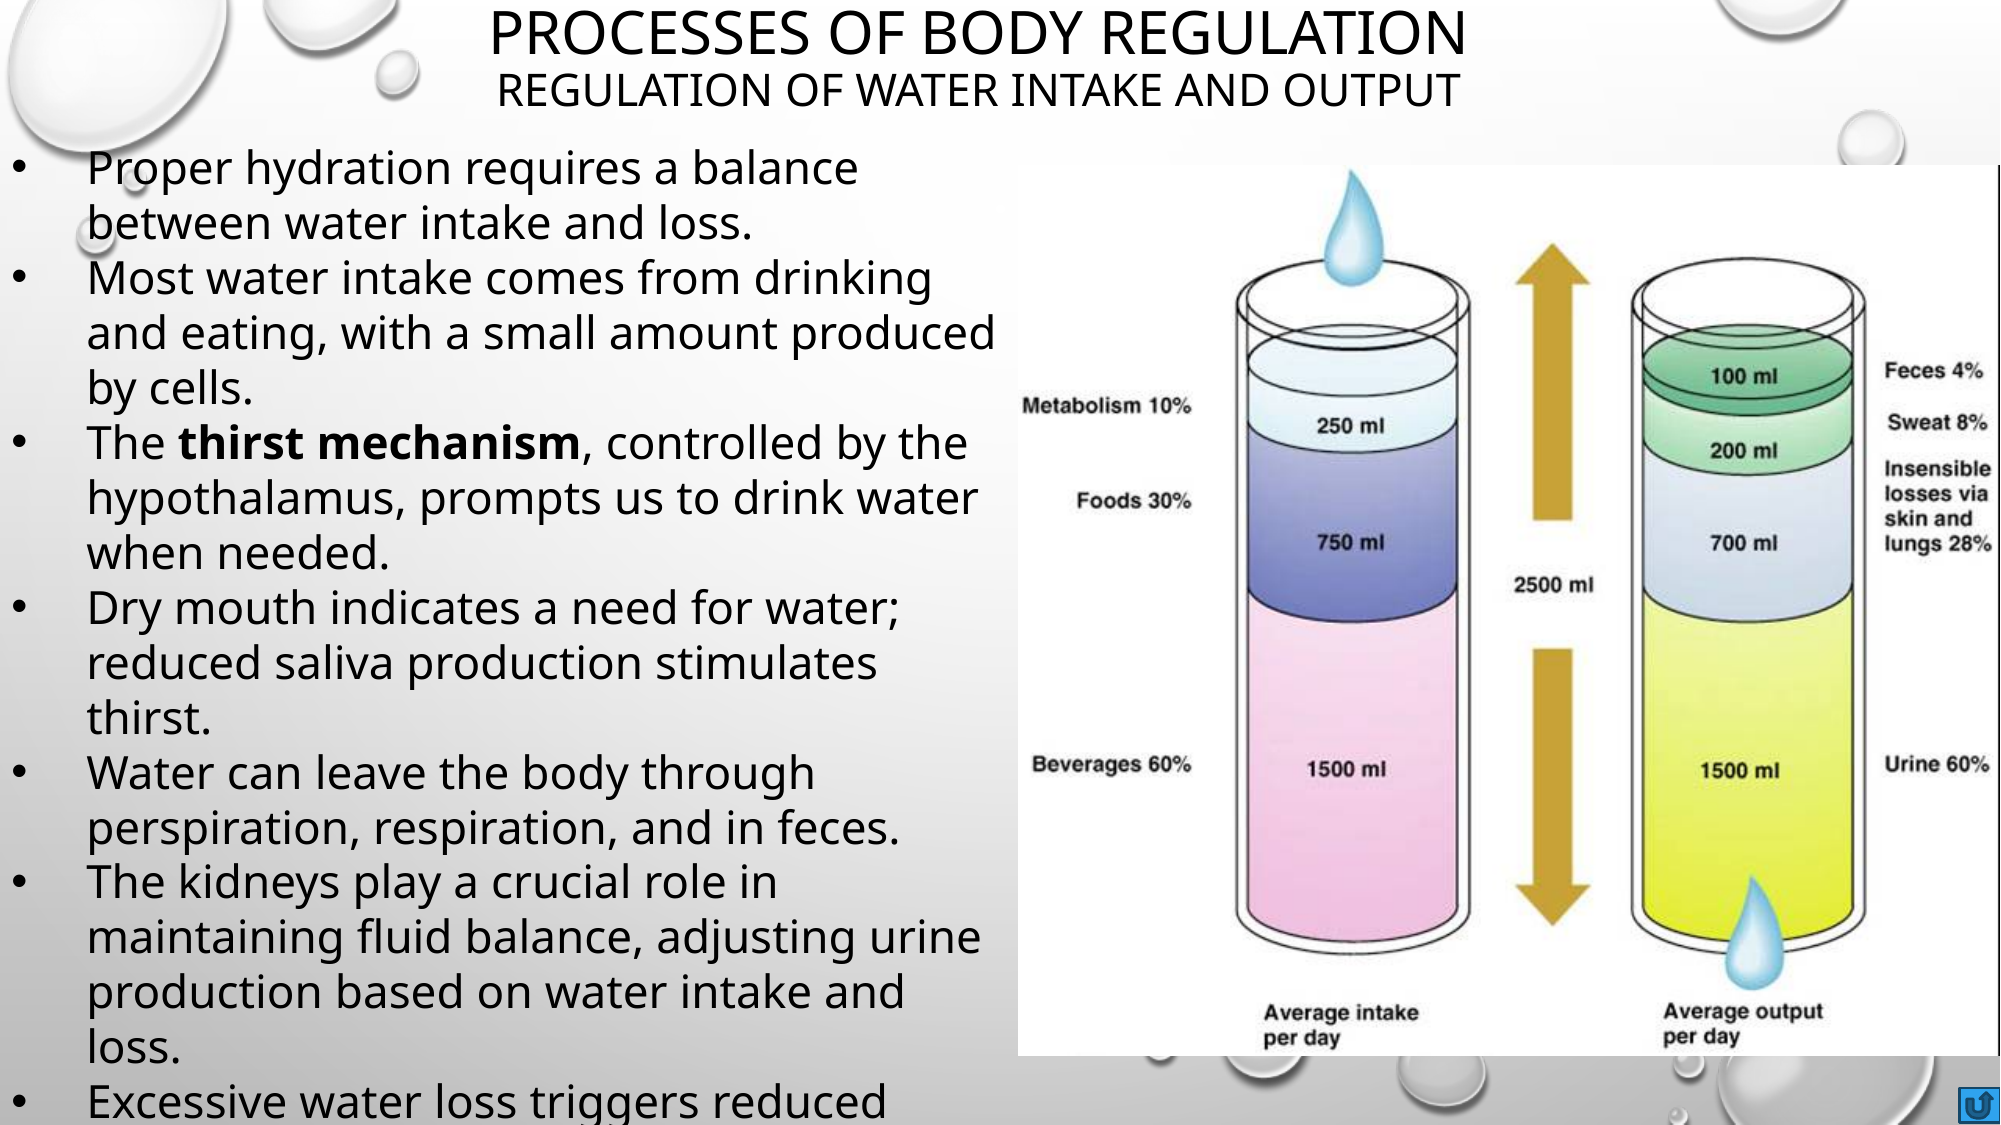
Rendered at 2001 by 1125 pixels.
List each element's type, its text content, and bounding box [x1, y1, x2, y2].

text_box [1958, 1087, 2000, 1124]
text_box Proper hydration requires a balance between water intake and loss. Most water intake comes from drinking and eating, with a small amount produced by cells. The thirst mechanism, controlled by the hypothalamus, prompts us to drink water when needed. Dry mouth indicates a need for water; reduced saliva production stimulates thirst. Water can leave the body through perspiration, respiration, and in feces. The kidneys play a crucial role in maintaining fluid balance, adjusting urine production based on water intake and loss. Excessive water loss triggers reduced urine production, while excess water intake leads to increased urine output. [0, 131, 1019, 1125]
picture [0, 0, 2000, 1125]
title Processes of body regulation Regulation of water intake and output [190, 0, 1767, 125]
